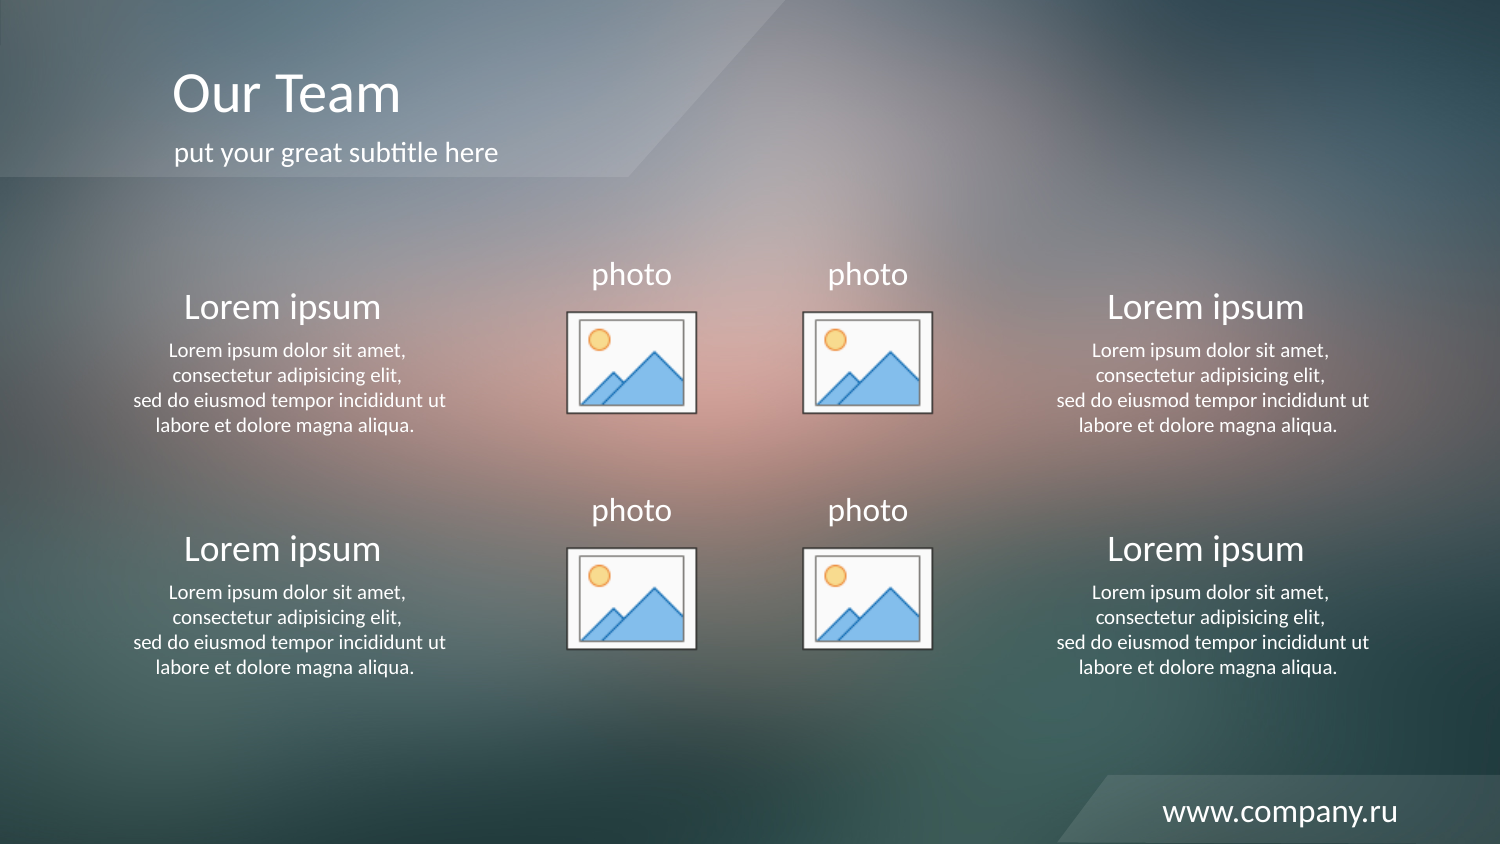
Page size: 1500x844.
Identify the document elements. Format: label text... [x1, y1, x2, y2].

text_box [1033, 516, 1389, 688]
text_box www.company.ru [1055, 772, 1500, 844]
text_box Our Team [157, 46, 417, 132]
text_box [0, 0, 788, 179]
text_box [1033, 274, 1389, 446]
text_box put your great subtitle here [159, 126, 514, 177]
picture [0, 0, 1500, 844]
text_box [110, 273, 465, 446]
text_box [110, 516, 465, 688]
